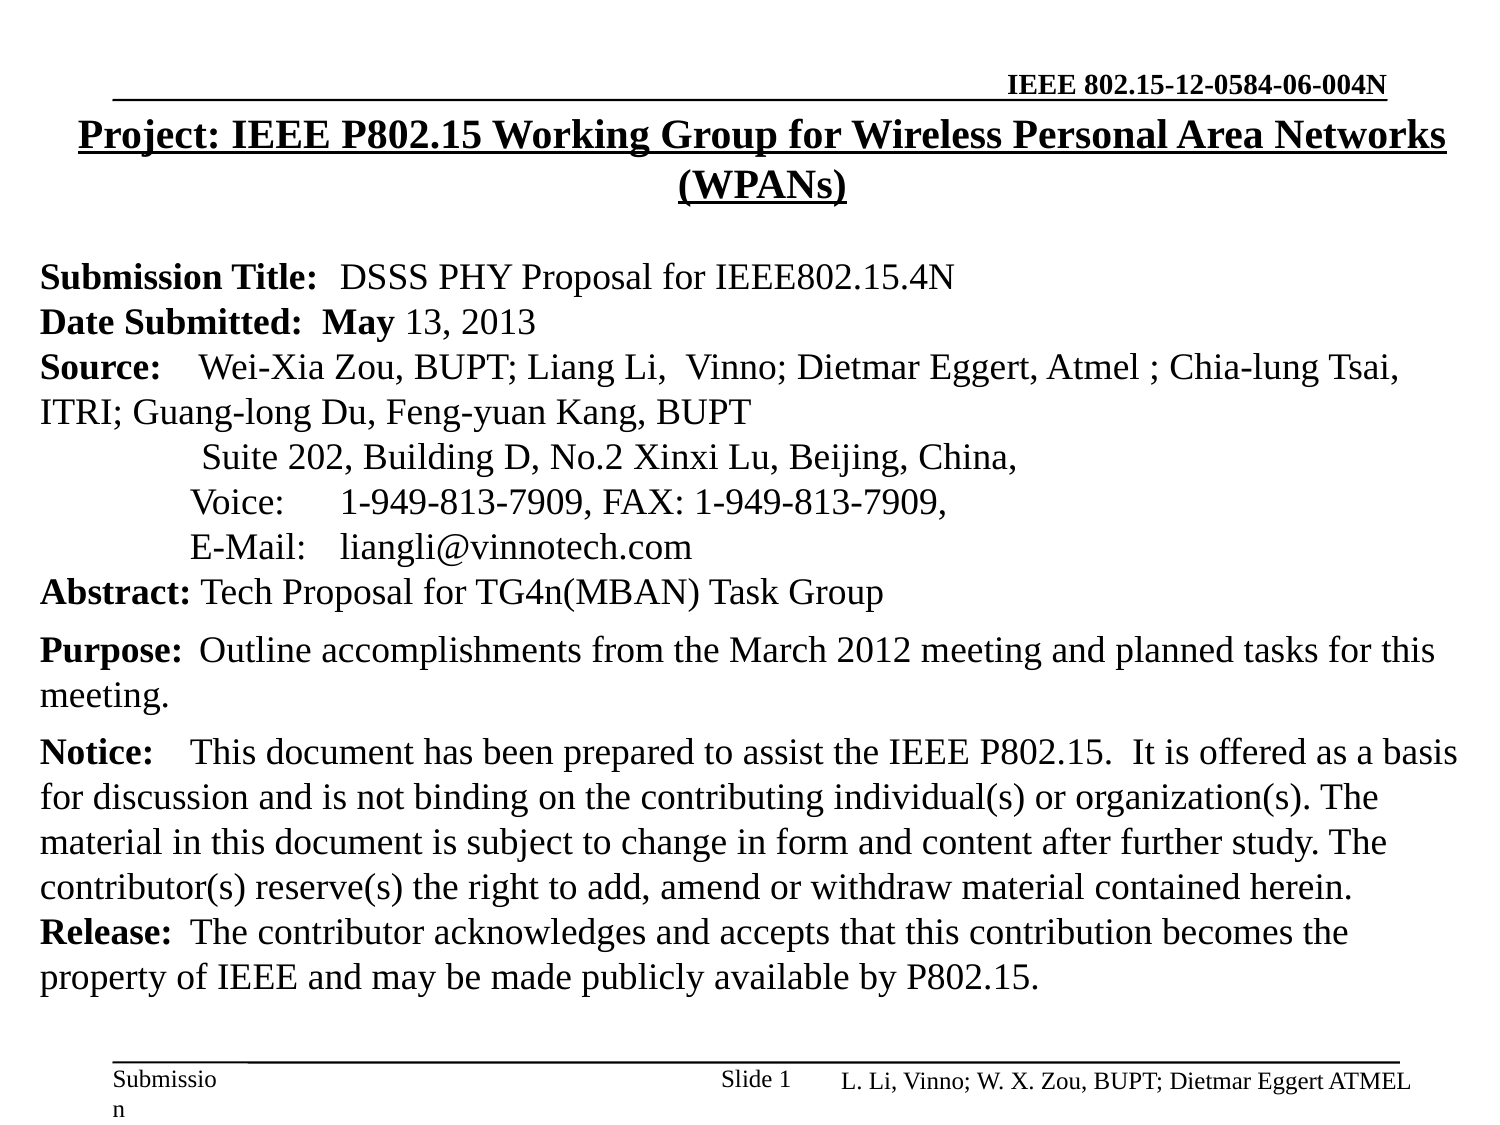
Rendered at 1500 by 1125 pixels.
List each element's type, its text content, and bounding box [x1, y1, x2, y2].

slide_number Slide 1 [712, 1061, 800, 1093]
text_box Project: IEEE P802.15 Working Group for Wireless Personal Area Networks (WPANs) Submission Title: DSSS PHY Proposal for IEEE802.15.4N Date Submitted: May 13, 2013 Source: Wei-Xia Zou, BUPT; Liang Li, Vinno; Dietmar Eggert, Atmel ; Chia-lung Tsai, ITRI; Guang-long Du, Feng-yuan Kang, BUPT Suite 202, Building D, No.2 Xinxi Lu, Beijing, China, Voice: 1-949-813-7909, FAX: 1-949-813-7909, E-Mail: liangli@vinnotech.com Abstract: Tech Proposal for TG4n(MBAN) Task Group Purpose: Outline accomplishments from the March 2012 meeting and planned tasks for this meeting. Notice: This document has been prepared to assist the IEEE P802.15. It is offered as a basis for discussion and is not binding on the contributing individual(s) or organization(s). The material in this document is subject to change in form and content after further study. The contributor(s) reserve(s) the right to add, amend or withdraw material contained herein. Release: The contributor acknowledges and accepts that this contribution becomes the property of IEEE and may be made publicly available by P802.15. [24, 99, 1500, 1005]
footer L. Li, Vinno; W. X. Zou, BUPT; Dietmar Eggert ATMEL [799, 1064, 1413, 1125]
